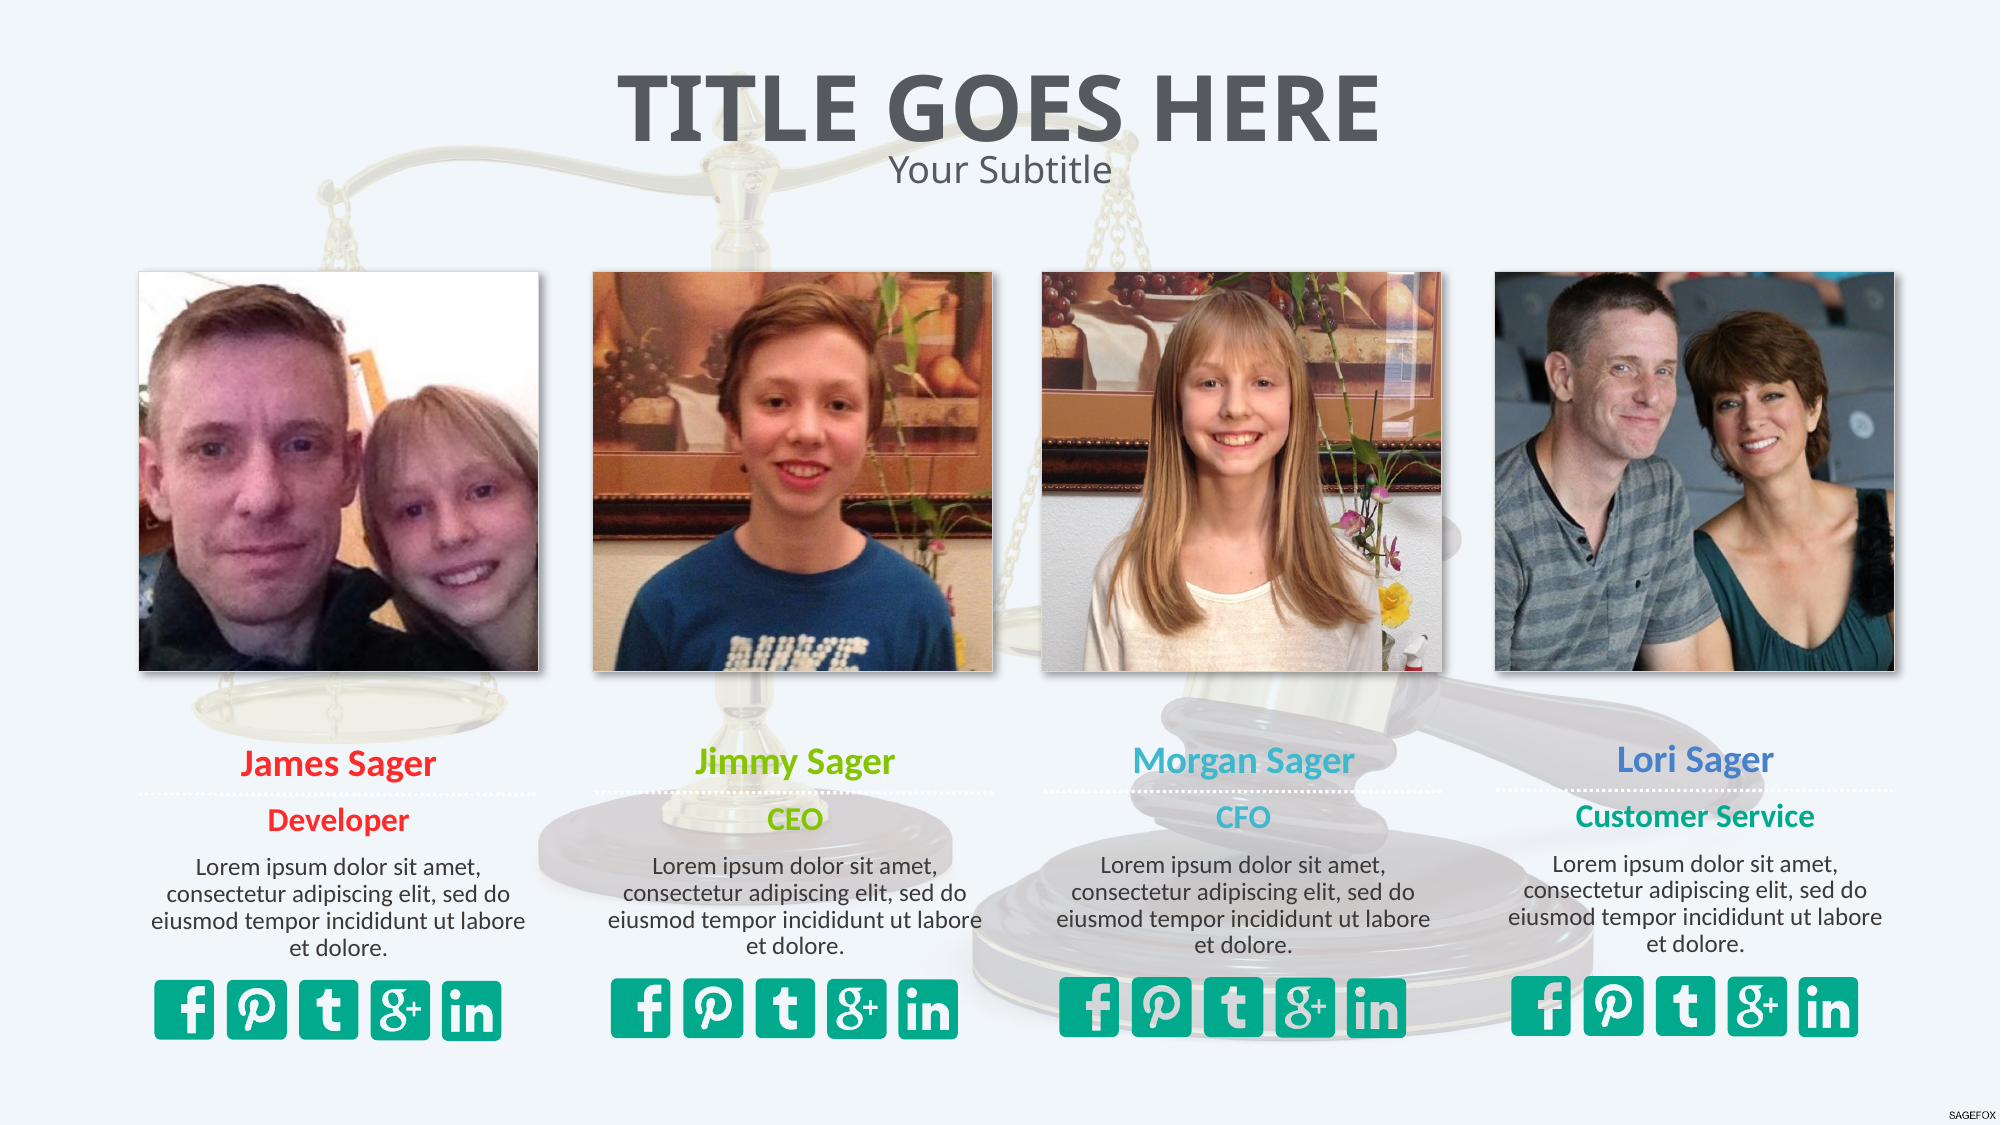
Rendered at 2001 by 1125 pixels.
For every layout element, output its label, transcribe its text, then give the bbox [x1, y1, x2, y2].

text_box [154, 979, 502, 1041]
text_box Lorem ipsum dolor sit amet, consectetur adipiscing elit, sed do eiusmod tempor incididunt ut labore et dolore. [1043, 851, 1444, 965]
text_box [1059, 977, 1407, 1039]
text_box [1494, 271, 1896, 673]
picture [1925, 0, 2001, 1125]
text_box [1040, 270, 1442, 672]
text_box James Sager [163, 742, 514, 785]
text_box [1511, 976, 1859, 1038]
text_box [591, 270, 993, 672]
text_box [138, 270, 540, 672]
text_box Jimmy Sager [620, 740, 971, 784]
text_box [548, 42, 1452, 199]
text_box Lori Sager [1520, 738, 1871, 781]
text_box Lorem ipsum dolor sit amet, consectetur adipiscing elit, sed do eiusmod tempor incididunt ut labore et dolore. [138, 854, 539, 968]
text_box CEO [620, 798, 971, 841]
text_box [610, 978, 958, 1040]
text_box Morgan Sager [1068, 739, 1419, 782]
text_box Developer [163, 799, 514, 842]
text_box Lorem ipsum dolor sit amet, consectetur adipiscing elit, sed do eiusmod tempor incididunt ut labore et dolore. [595, 852, 996, 966]
text_box CFO [1068, 797, 1419, 840]
text_box Customer Service [1520, 796, 1871, 839]
text_box Lorem ipsum dolor sit amet, consectetur adipiscing elit, sed do eiusmod tempor incididunt ut labore et dolore. [1495, 850, 1896, 964]
